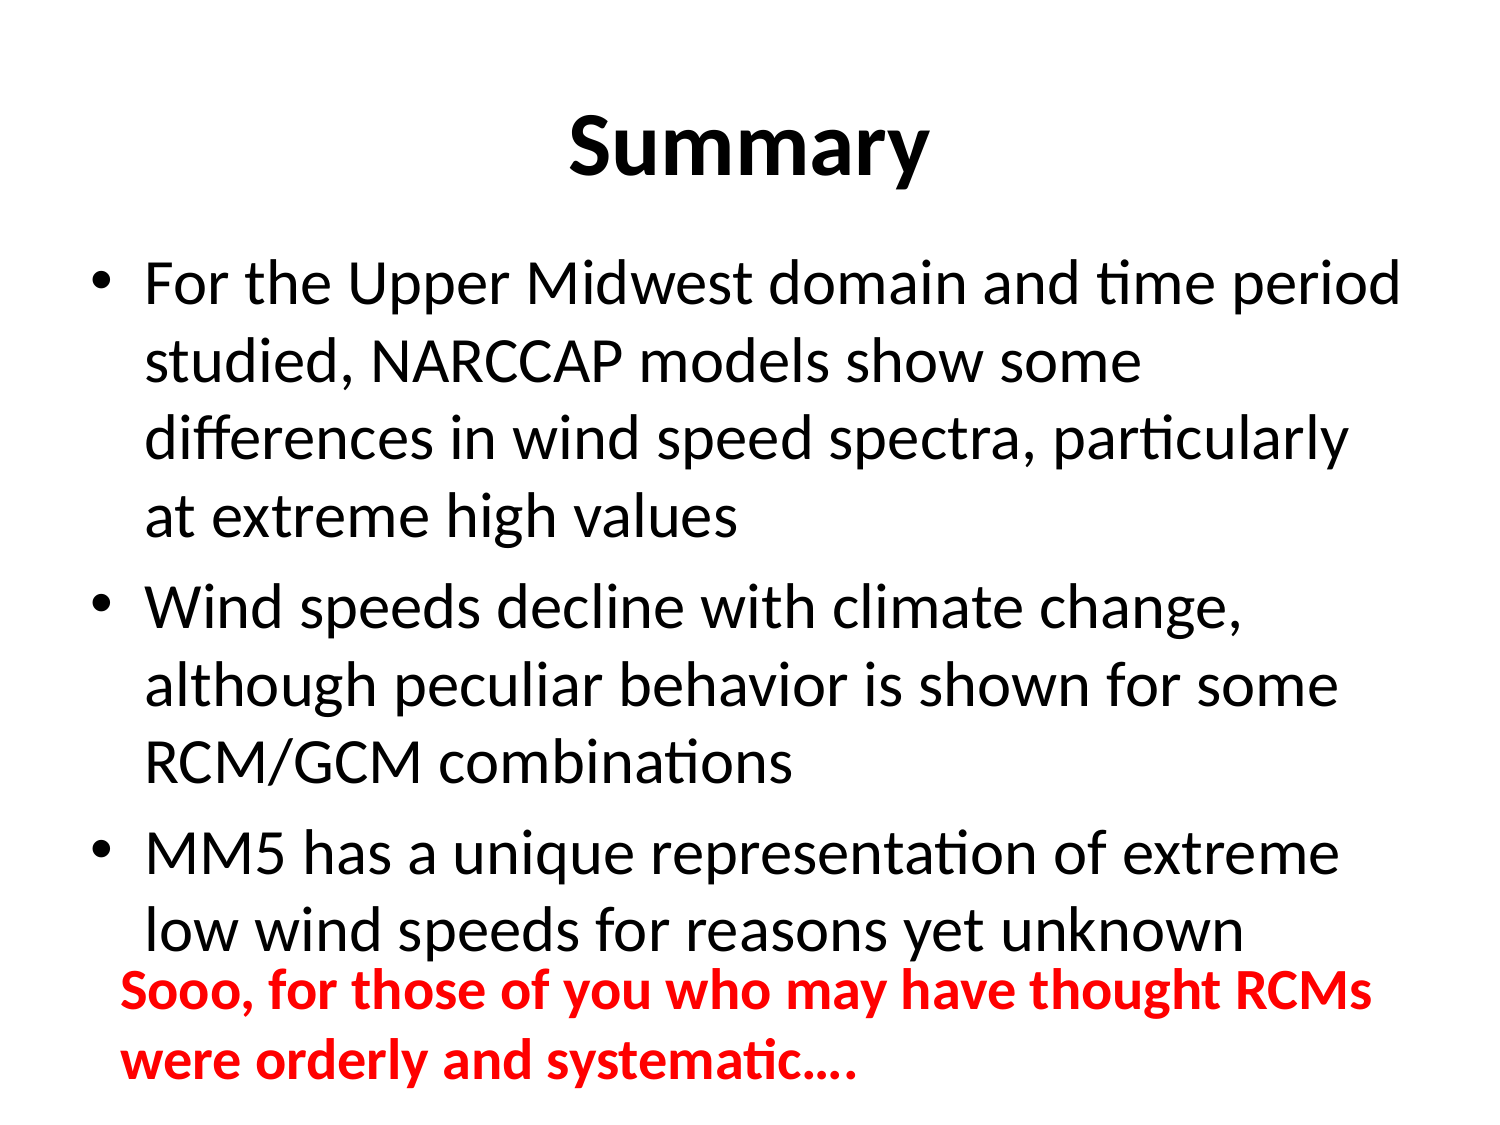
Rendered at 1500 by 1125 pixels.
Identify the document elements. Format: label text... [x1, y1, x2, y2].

list For the Upper Midwest domain and time period studied, NARCCAP models show some differences in wind speed spectra, particularly at extreme high values Wind speeds decline with climate change, although peculiar behavior is shown for some RCM/GCM combinations MM5 has a unique representation of extreme low wind speeds for reasons yet unknown [75, 232, 1425, 975]
text_box Sooo, for those of you who may have thought RCMs were orderly and systematic…. [105, 944, 1425, 1099]
title Summary [75, 45, 1425, 232]
